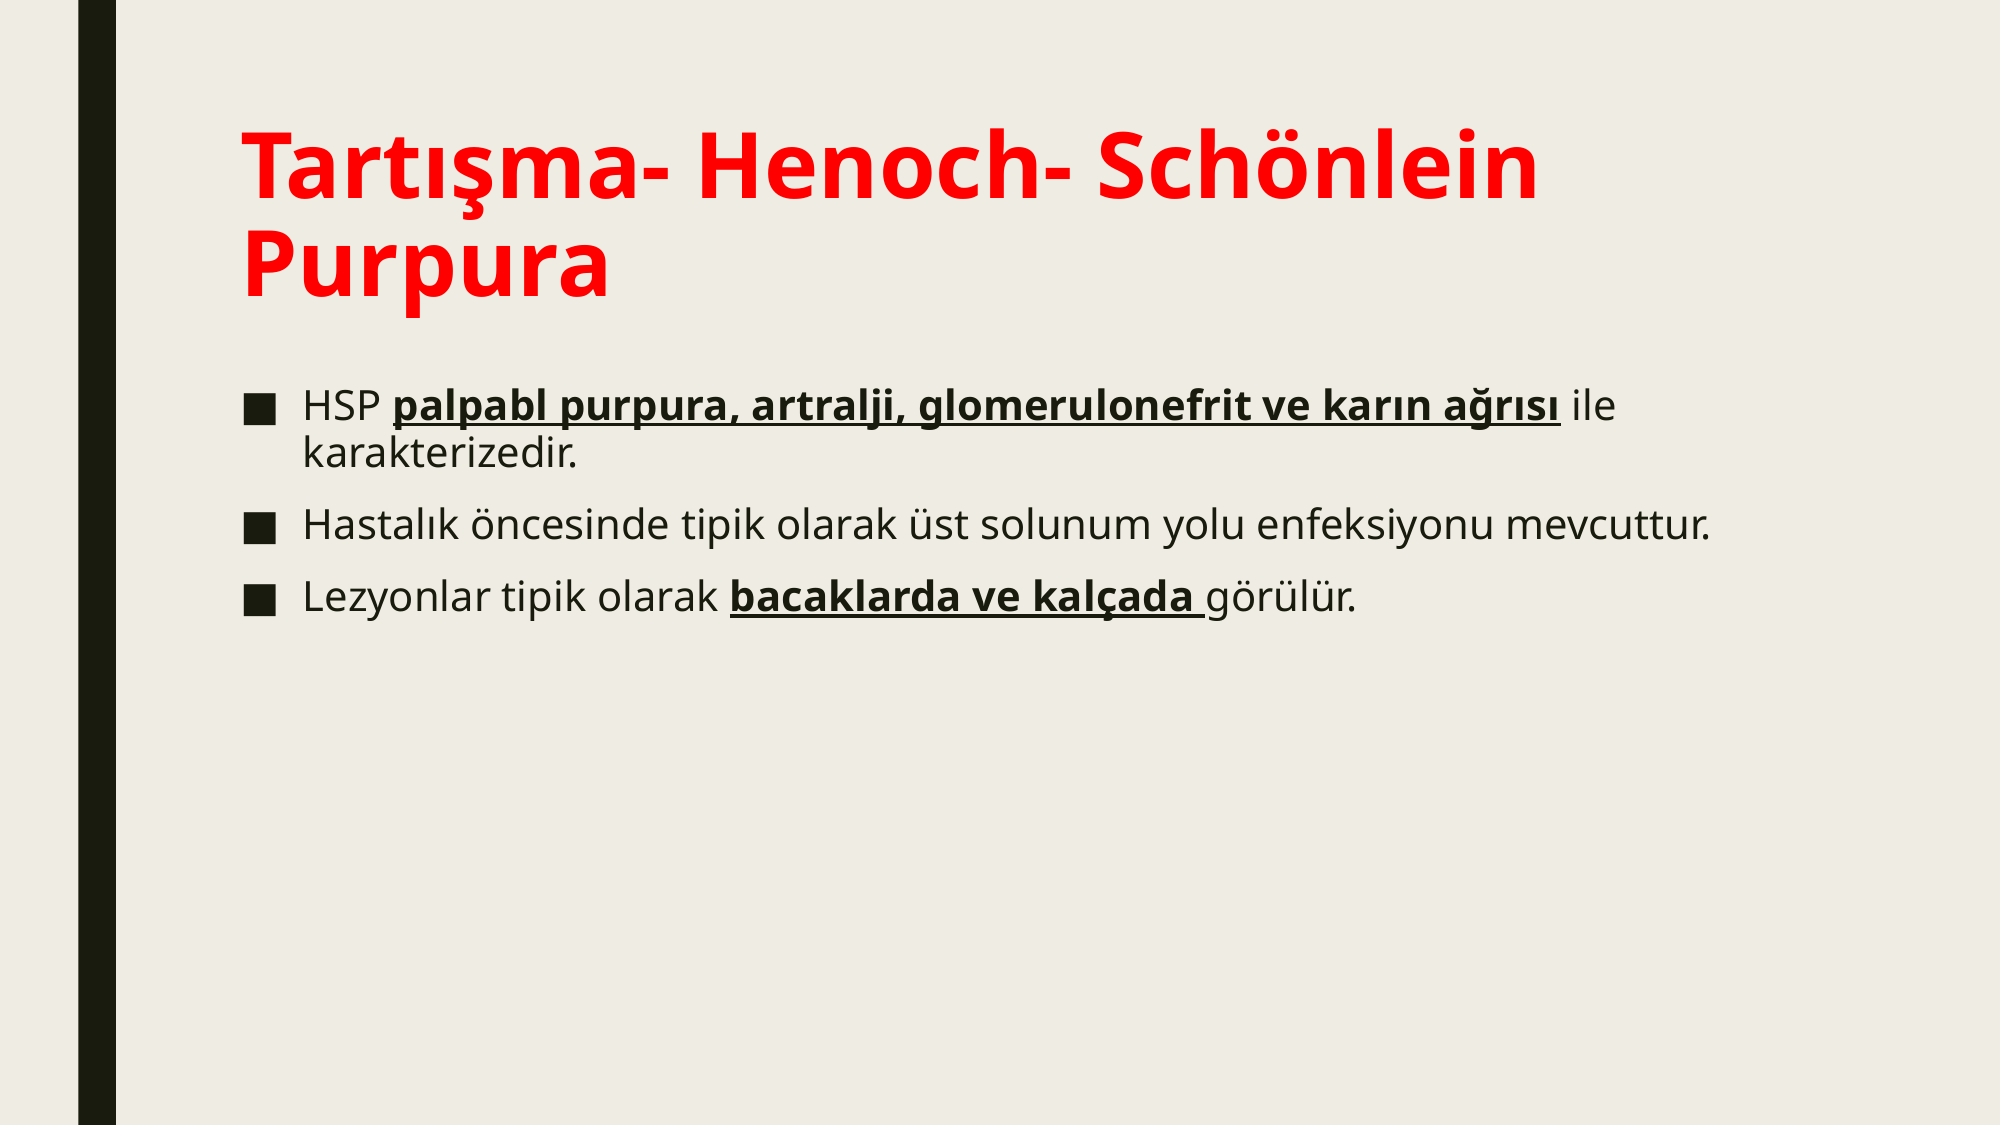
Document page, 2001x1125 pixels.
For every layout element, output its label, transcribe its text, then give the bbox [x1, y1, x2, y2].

list HSP palpabl purpura, artralji, glomerulonefrit ve karın ağrısı ile karakterizedir. Hastalık öncesinde tipik olarak üst solunum yolu enfeksiyonu mevcuttur. Lezyonlar tipik olarak bacaklarda ve kalçada görülür. [225, 375, 1800, 963]
title Tartışma- Henoch- Schönlein Purpura [225, 112, 1800, 357]
